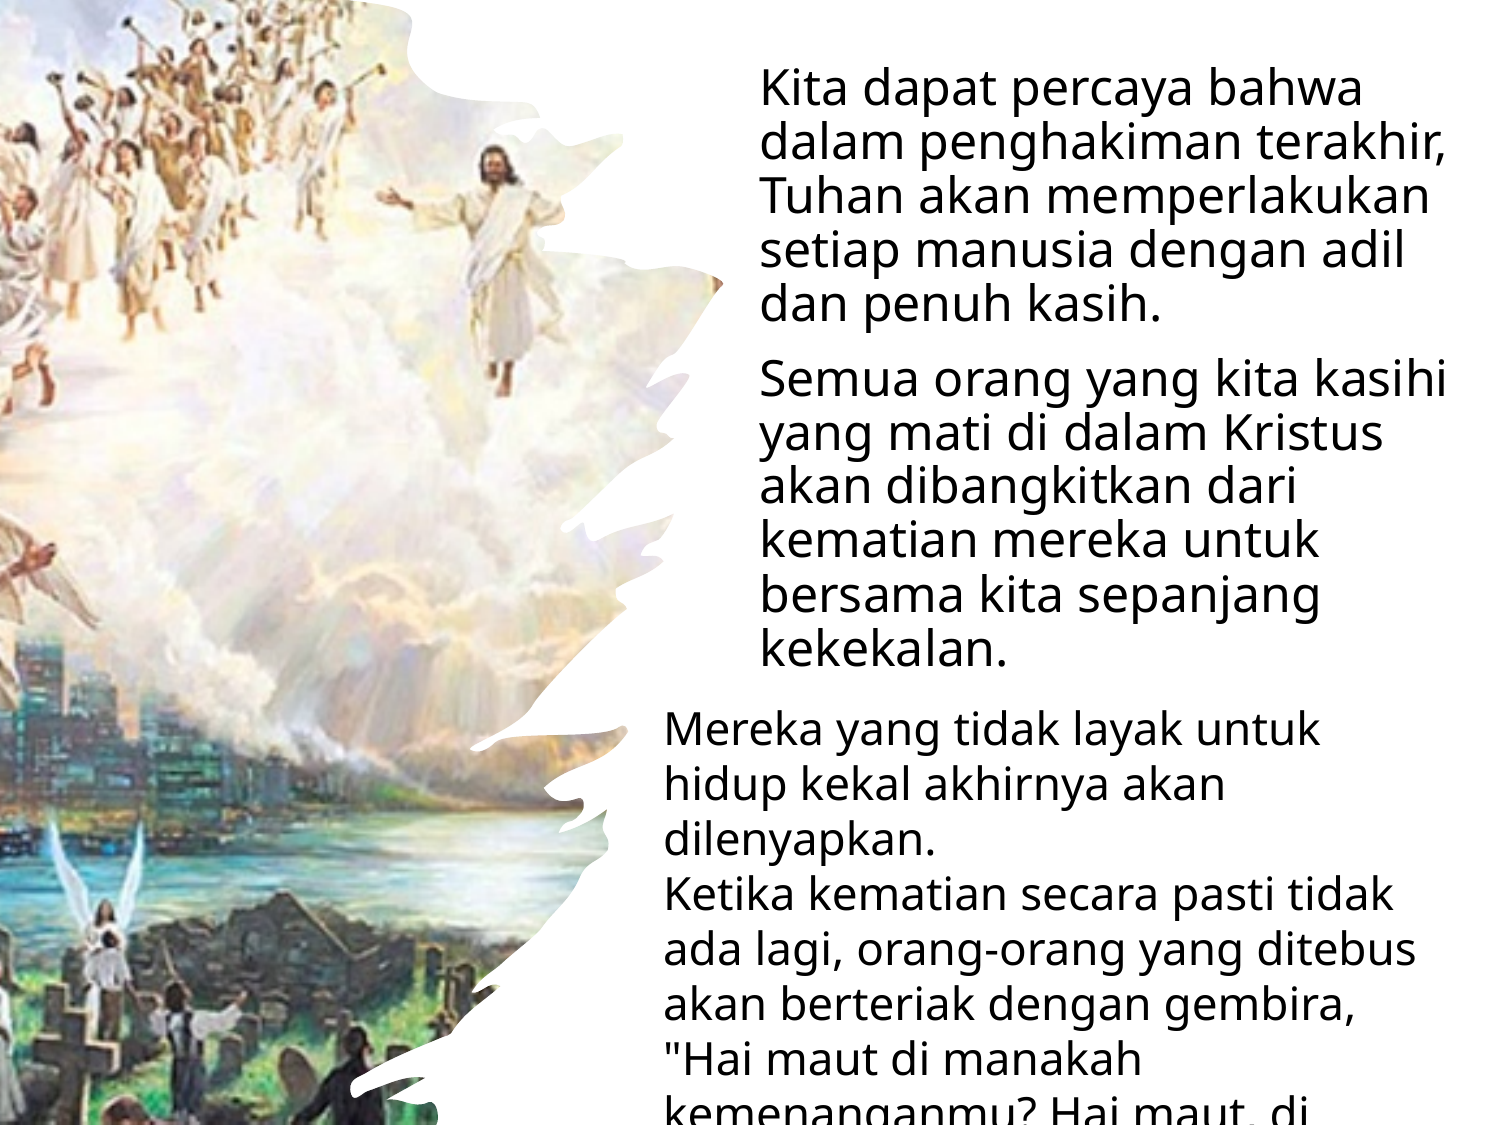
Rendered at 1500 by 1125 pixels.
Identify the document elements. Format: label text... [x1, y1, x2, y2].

text_box Mereka yang tidak layak untuk hidup kekal akhirnya akan dilenyapkan. Ketika kematian secara pasti tidak ada lagi, orang-orang yang ditebus akan berteriak dengan gembira, "Hai maut di manakah kemenanganmu? Hai maut, di manakah sengatmu?" [1 Korintus 15:54, 55]. [724, 692, 1457, 1125]
list Kita dapat percaya bahwa dalam penghakiman terakhir, Tuhan akan memperlakukan setiap manusia dengan adil dan penuh kasih. Semua orang yang kita kasihi yang mati di dalam Kristus akan dibangkitkan dari kematian mereka untuk bersama kita sepanjang kekekalan. [744, 54, 1497, 638]
picture [0, 0, 724, 1125]
text_box [724, 0, 1500, 1125]
